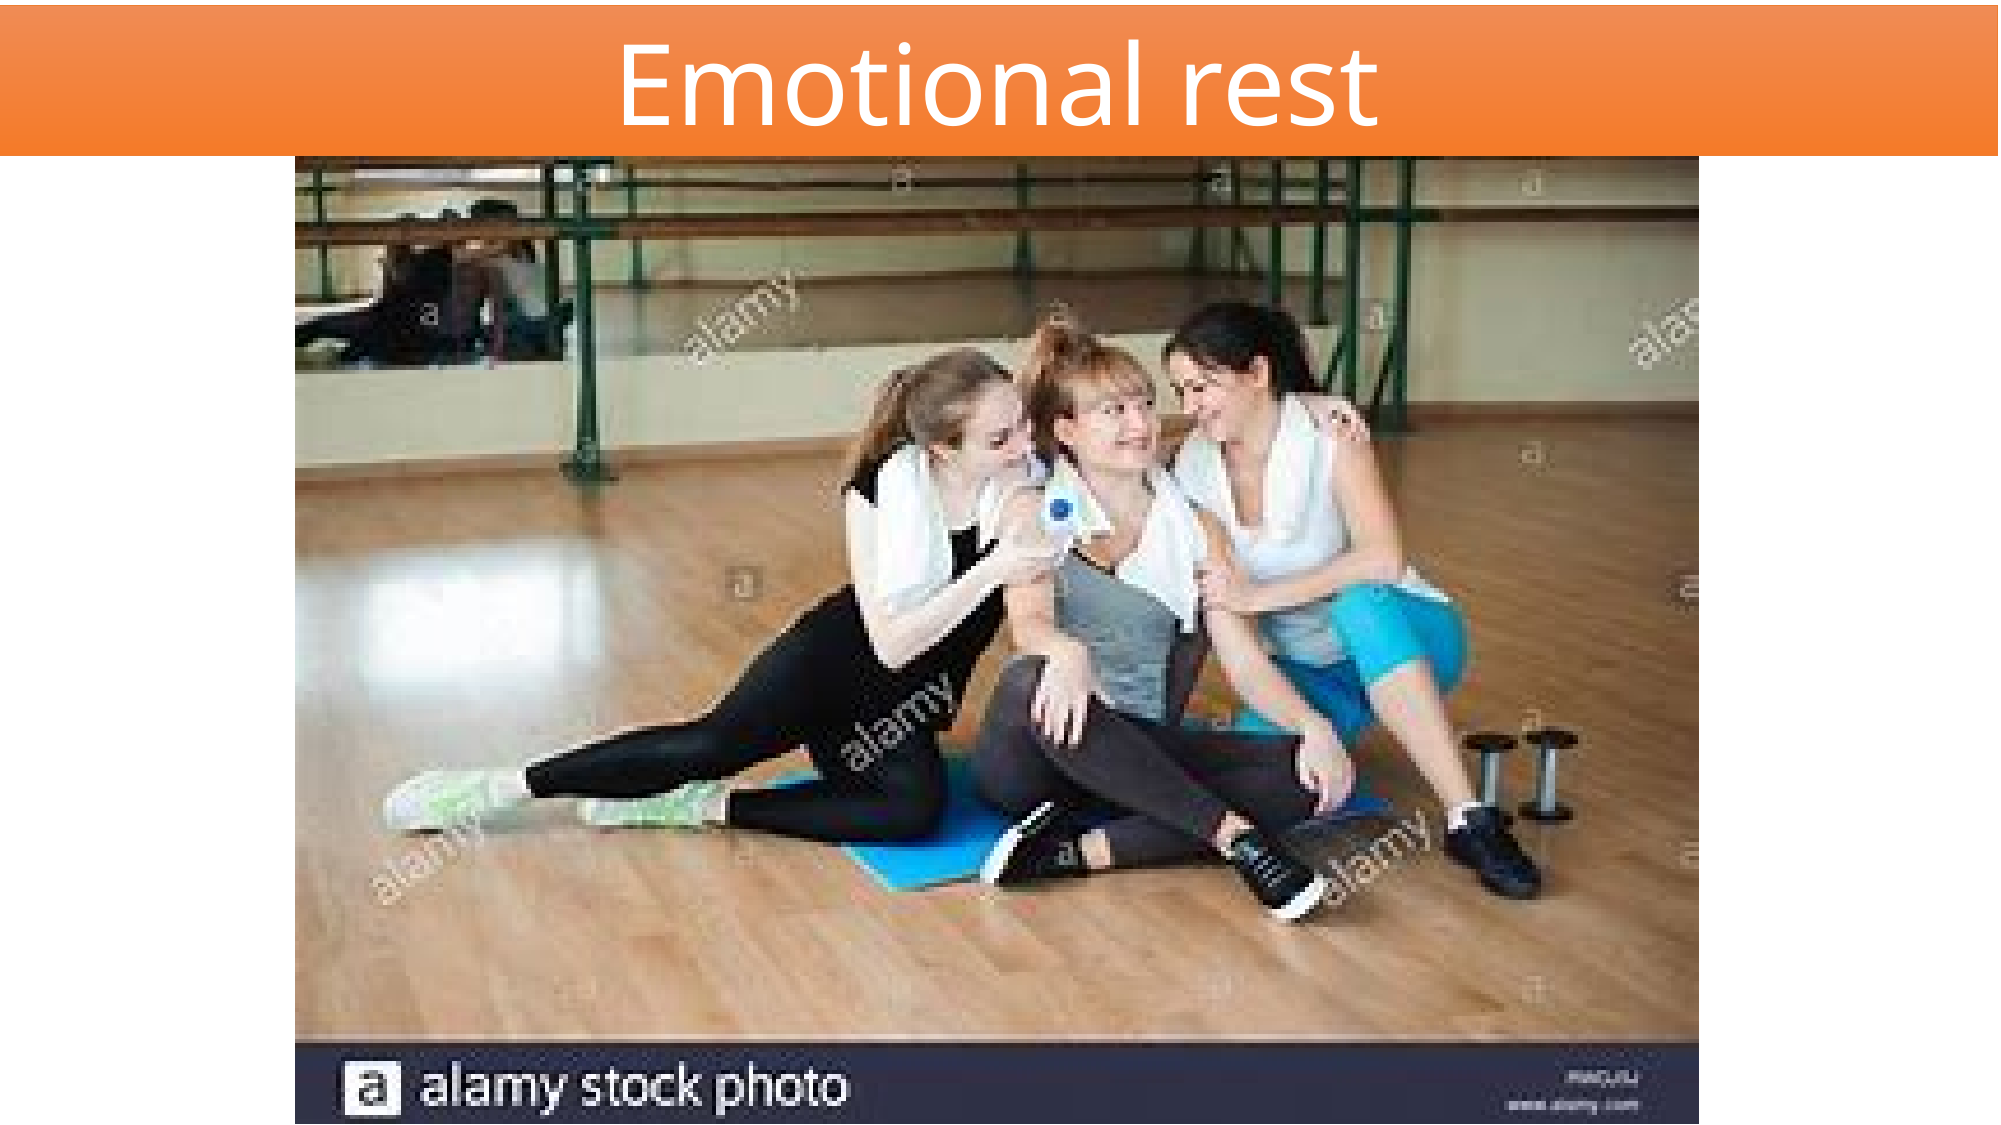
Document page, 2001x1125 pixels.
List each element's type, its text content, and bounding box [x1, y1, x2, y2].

text_box Emotional rest [0, 5, 1998, 156]
picture [295, 156, 1699, 1124]
